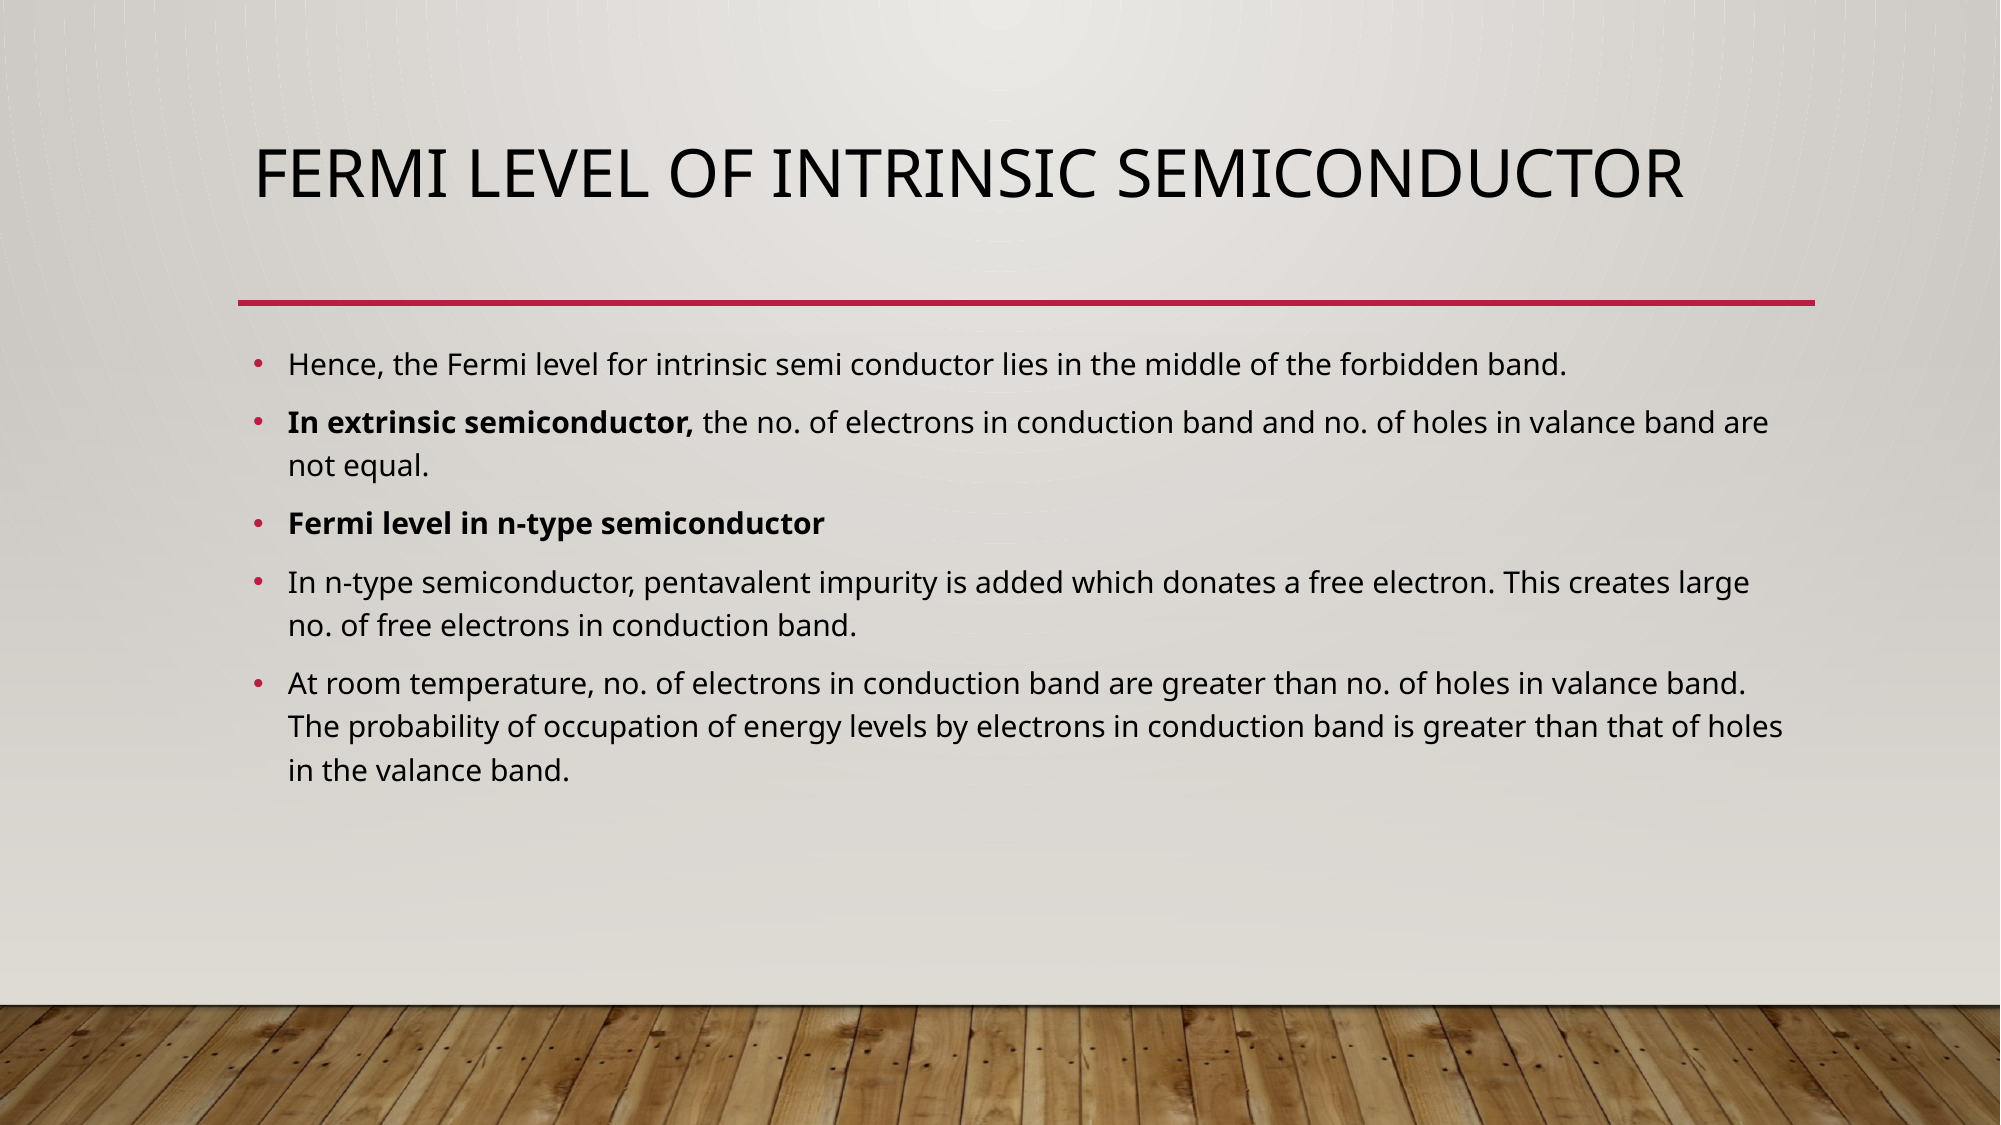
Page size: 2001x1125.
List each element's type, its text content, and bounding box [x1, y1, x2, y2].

title Fermi level of intrinsic semiconductor [238, 131, 1814, 305]
picture [0, 1005, 2000, 1125]
list Hence, the Fermi level for intrinsic semi conductor lies in the middle of the forbidden band. In extrinsic semiconductor, the no. of electrons in conduction band and no. of holes in valance band are not equal. Fermi level in n-type semiconductor In n-type semiconductor, pentavalent impurity is added which donates a free electron. This creates large no. of free electrons in conduction band. At room temperature, no. of electrons in conduction band are greater than no. of holes in valance band. The probability of occupation of energy levels by electrons in conduction band is greater than that of holes in the valance band. [238, 330, 1814, 897]
